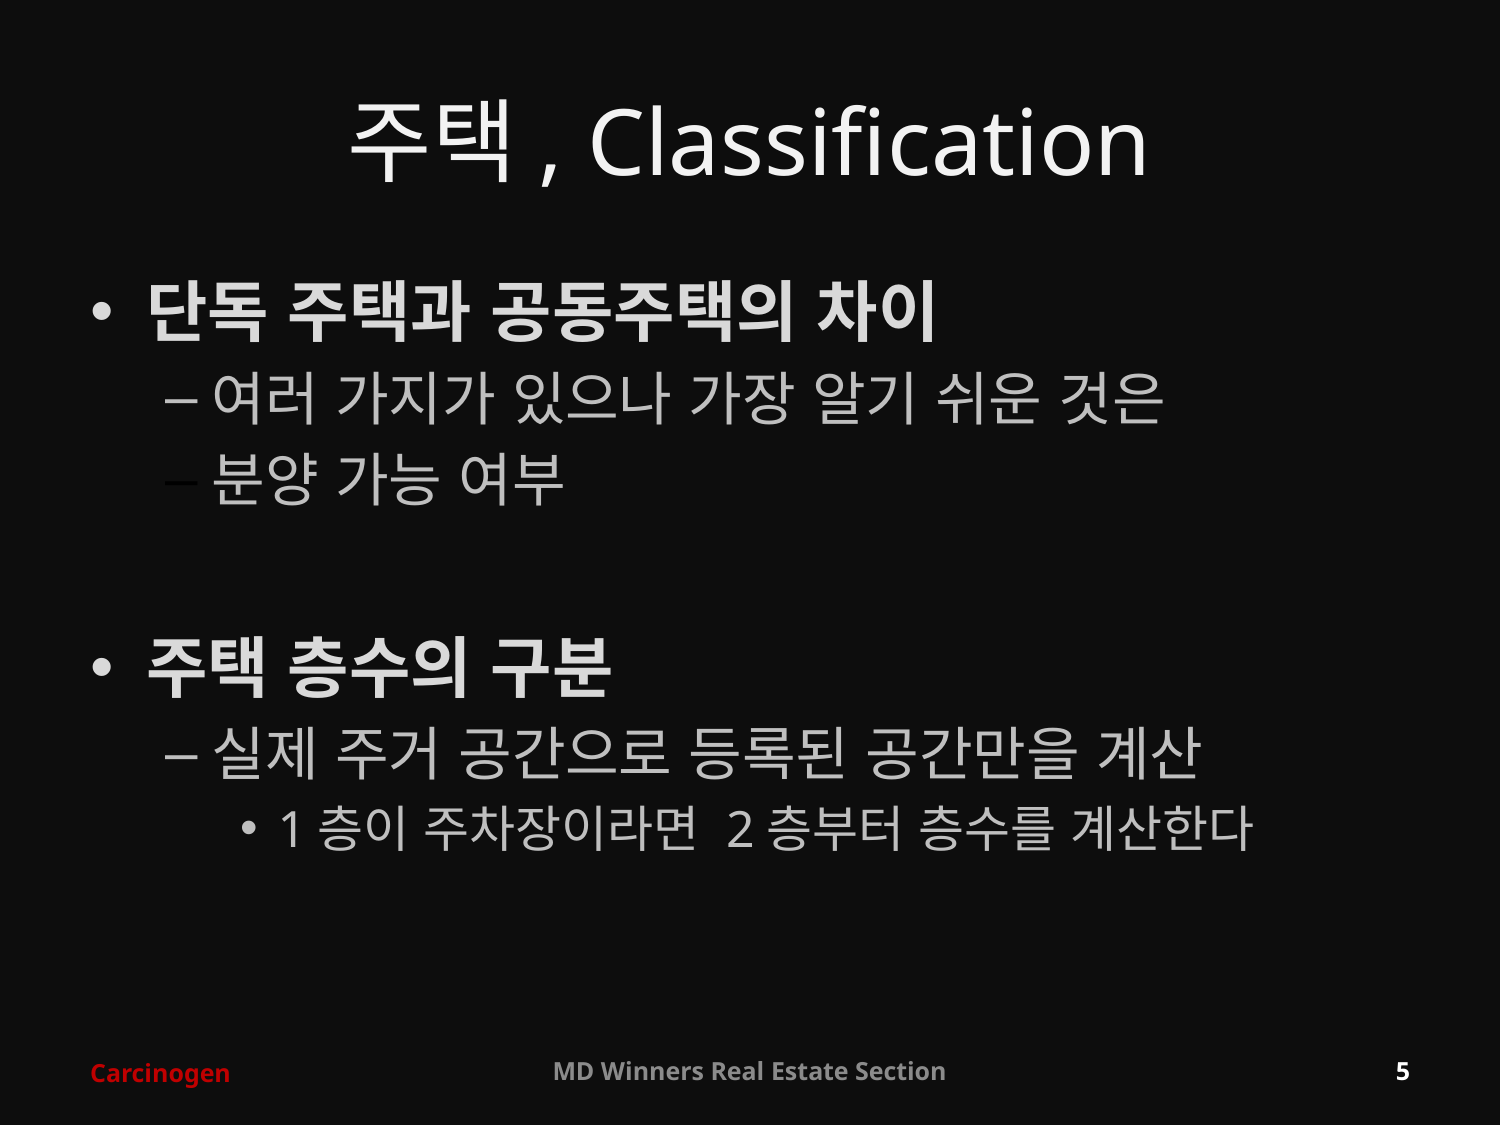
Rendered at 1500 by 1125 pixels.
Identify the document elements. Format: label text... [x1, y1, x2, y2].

list 단독 주택과 공동주택의 차이 여러 가지가 있으나 가장 알기 쉬운 것은 분양 가능 여부 주택 층수의 구분 실제 주거 공간으로 등록된 공간만을 계산 1층이 주차장이라면 2층부터 층수를 계산한다 [75, 262, 1425, 1005]
footer MD Winners Real Estate Section [512, 1042, 988, 1103]
slide_number 5 [1074, 1042, 1425, 1103]
title 주택, Classification [75, 45, 1425, 233]
slide_number Carcinogen [75, 1042, 425, 1103]
